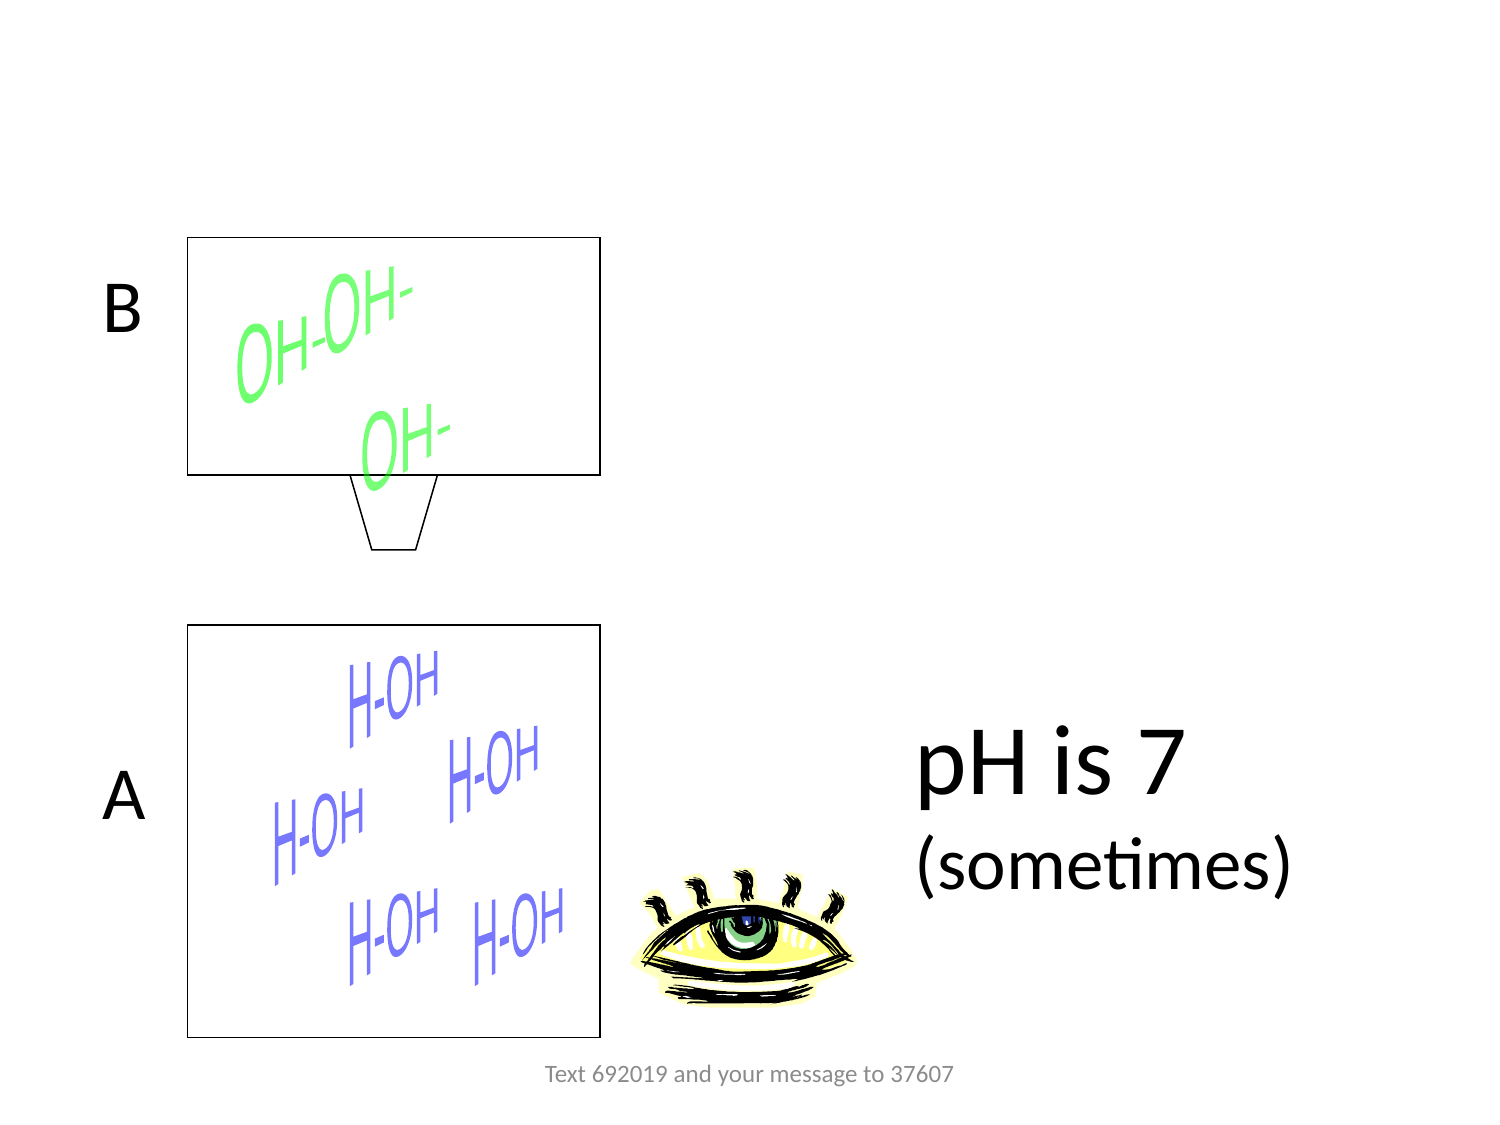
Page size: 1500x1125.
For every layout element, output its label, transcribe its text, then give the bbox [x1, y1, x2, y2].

text_box [349, 474, 438, 550]
text_box B [87, 249, 150, 355]
text_box pH is 7 (sometimes) [900, 687, 1400, 913]
text_box [187, 237, 600, 475]
picture [624, 862, 863, 1013]
text_box A [87, 737, 150, 843]
text_box [187, 624, 600, 1038]
footer Text 692019 and your message to 37607 [512, 1042, 988, 1103]
